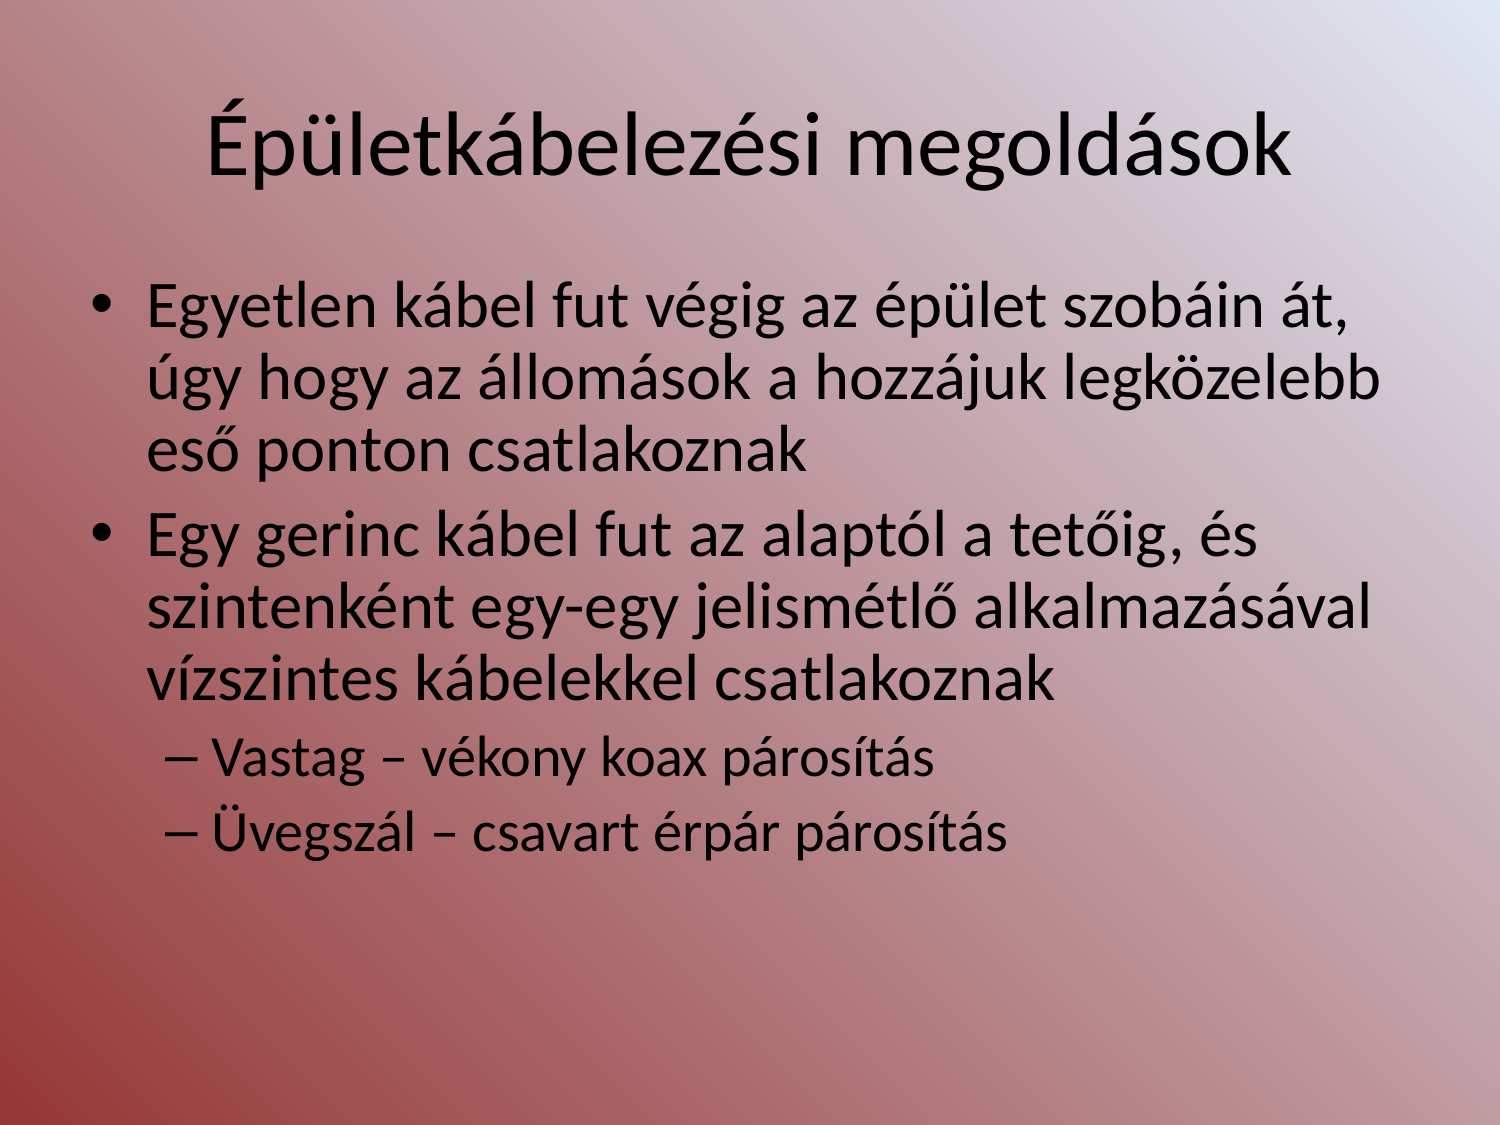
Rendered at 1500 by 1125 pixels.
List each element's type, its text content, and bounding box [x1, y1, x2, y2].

title Épületkábelezési megoldások [75, 45, 1425, 233]
list Egyetlen kábel fut végig az épület szobáin át, úgy hogy az állomások a hozzájuk legközelebb eső ponton csatlakoznak Egy gerinc kábel fut az alaptól a tetőig, és szintenként egy-egy jelismétlő alkalmazásával vízszintes kábelekkel csatlakoznak Vastag – vékony koax párosítás Üvegszál – csavart érpár párosítás [75, 262, 1425, 1005]
